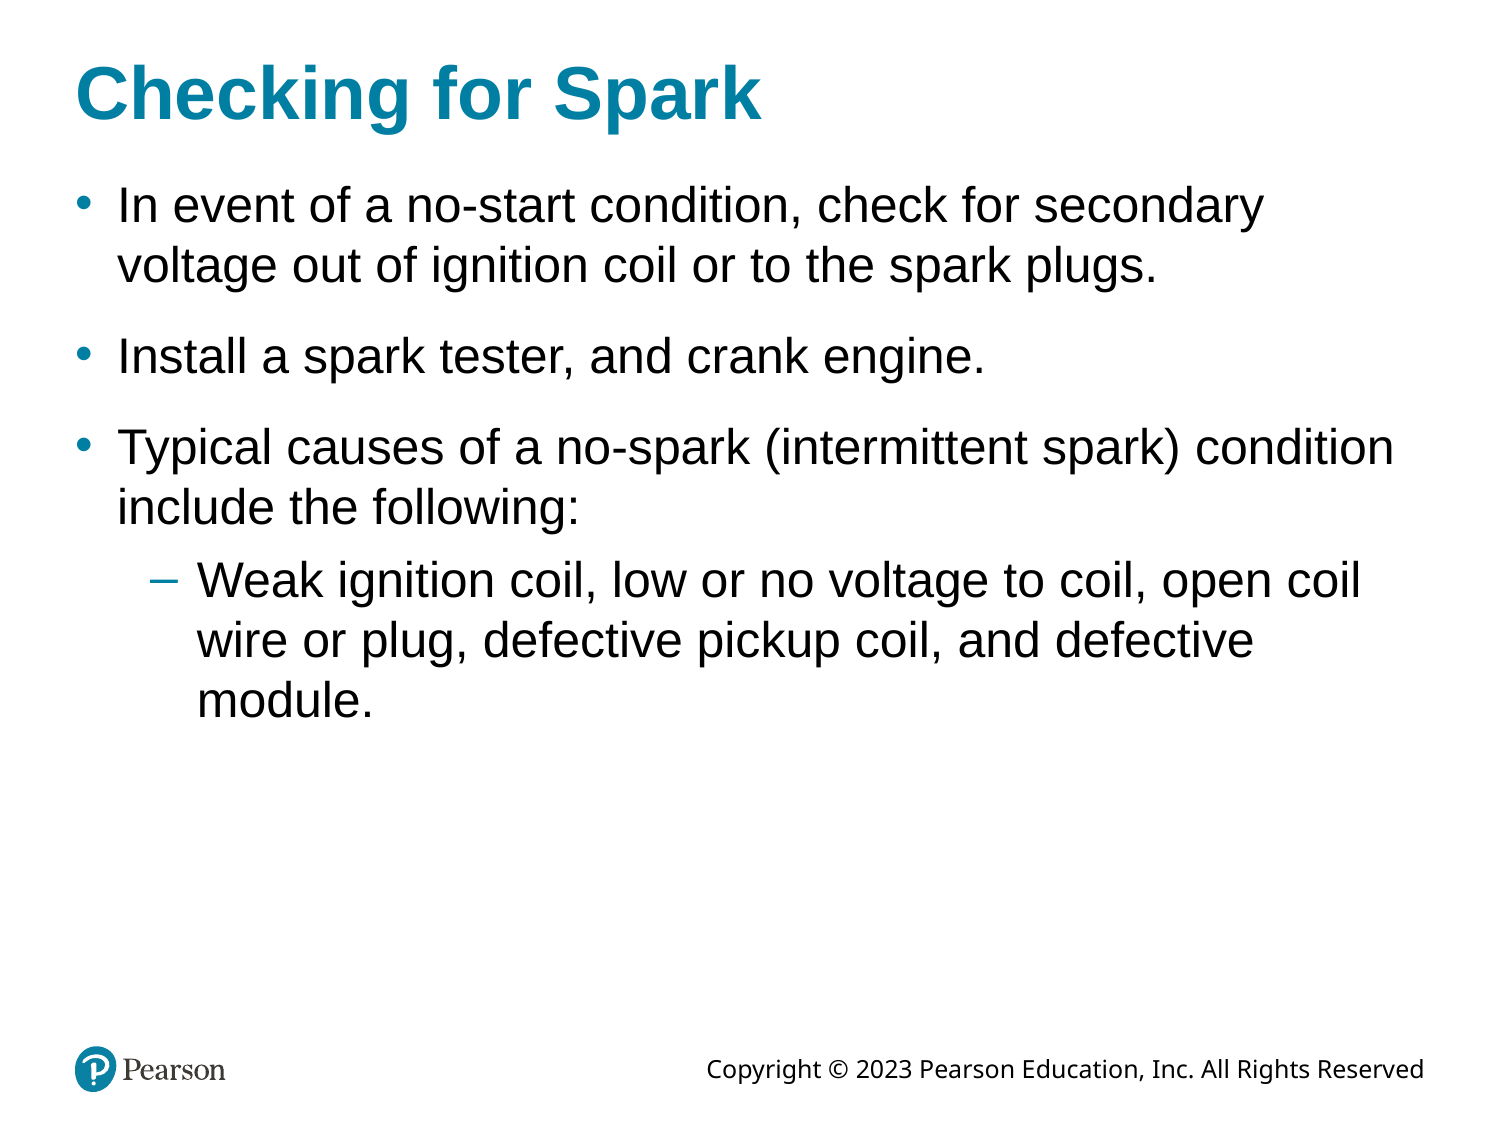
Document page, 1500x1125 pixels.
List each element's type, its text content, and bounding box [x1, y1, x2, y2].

list In event of a no-start condition, check for secondary voltage out of ignition coil or to the spark plugs. Install a spark tester, and crank engine. Typical causes of a no-spark (intermittent spark) condition include the following: Weak ignition coil, low or no voltage to coil, open coil wire or plug, defective pickup coil, and defective module. [75, 164, 1425, 818]
title Checking for Spark [75, 37, 1425, 164]
